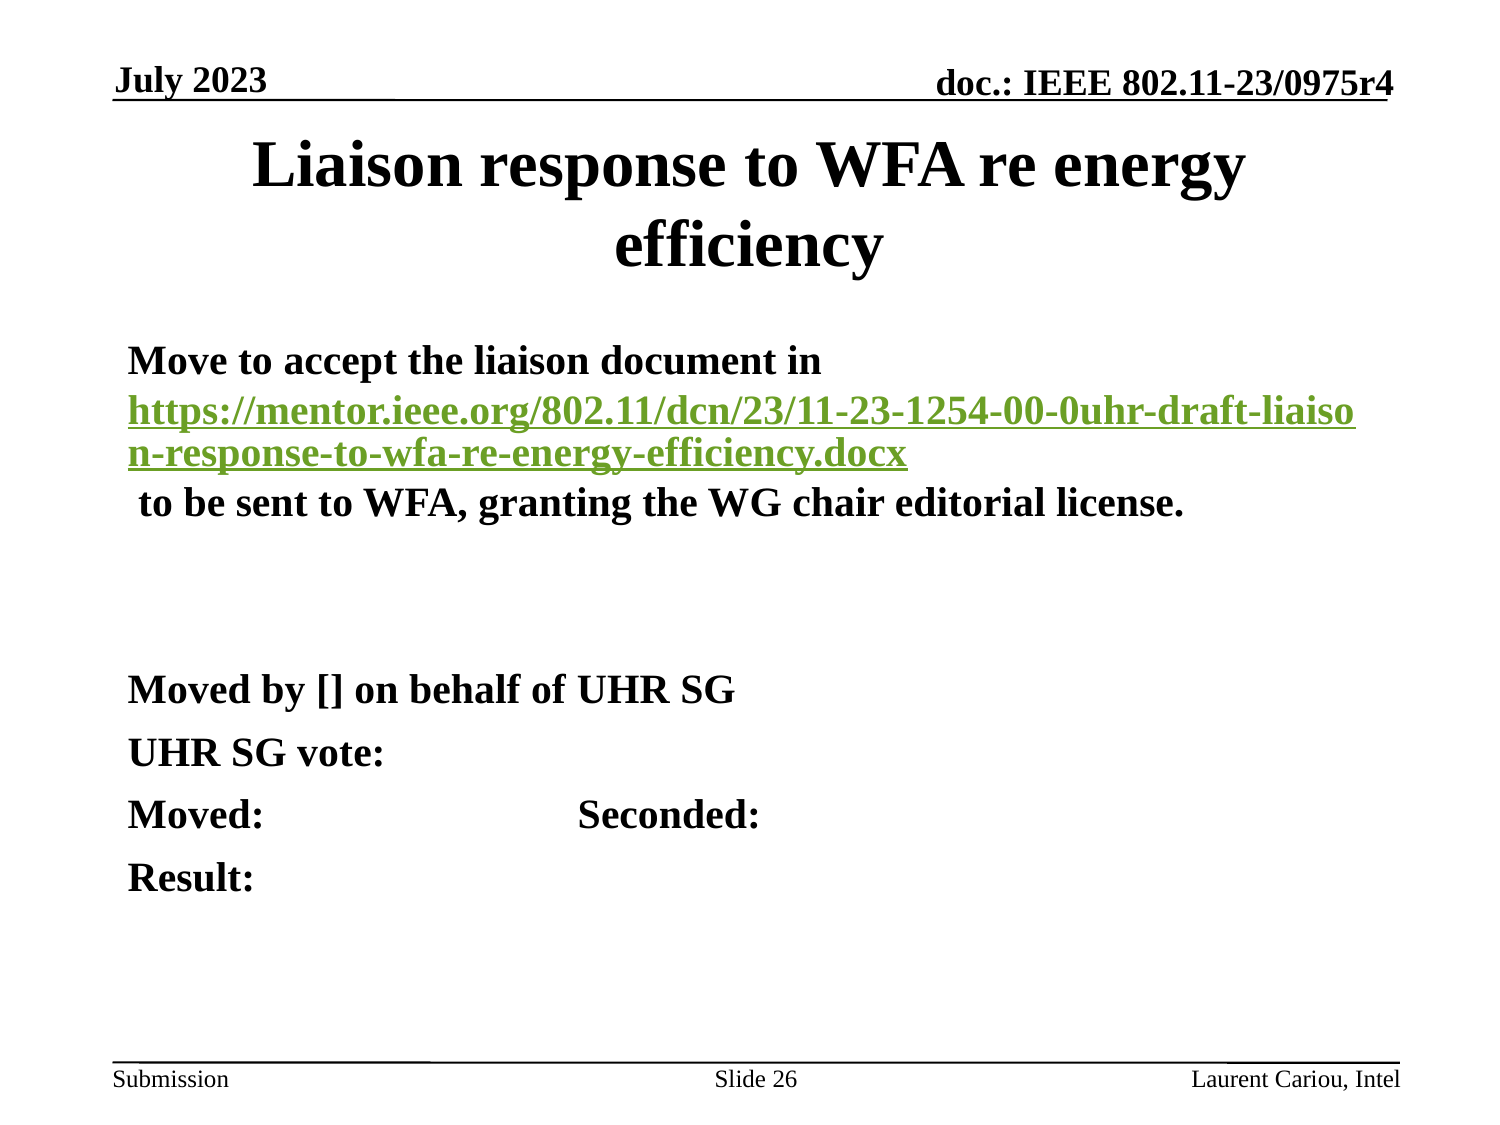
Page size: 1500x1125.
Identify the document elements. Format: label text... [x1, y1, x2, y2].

title Liaison response to WFA re energy efficiency [112, 112, 1388, 288]
footer Laurent Cariou, Intel [878, 1061, 1402, 1093]
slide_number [114, 0, 270, 101]
list Move to accept the liaison document in https://mentor.ieee.org/802.11/dcn/23/11-23-1254-00-0uhr-draft-liaison-response-to-wfa-re-energy-efficiency.docx to be sent to WFA, granting the WG chair editorial license. Moved by [] on behalf of UHR SG UHR SG vote: Moved: Seconded: Result: [112, 324, 1388, 1000]
slide_number Slide 26 [712, 1061, 800, 1123]
